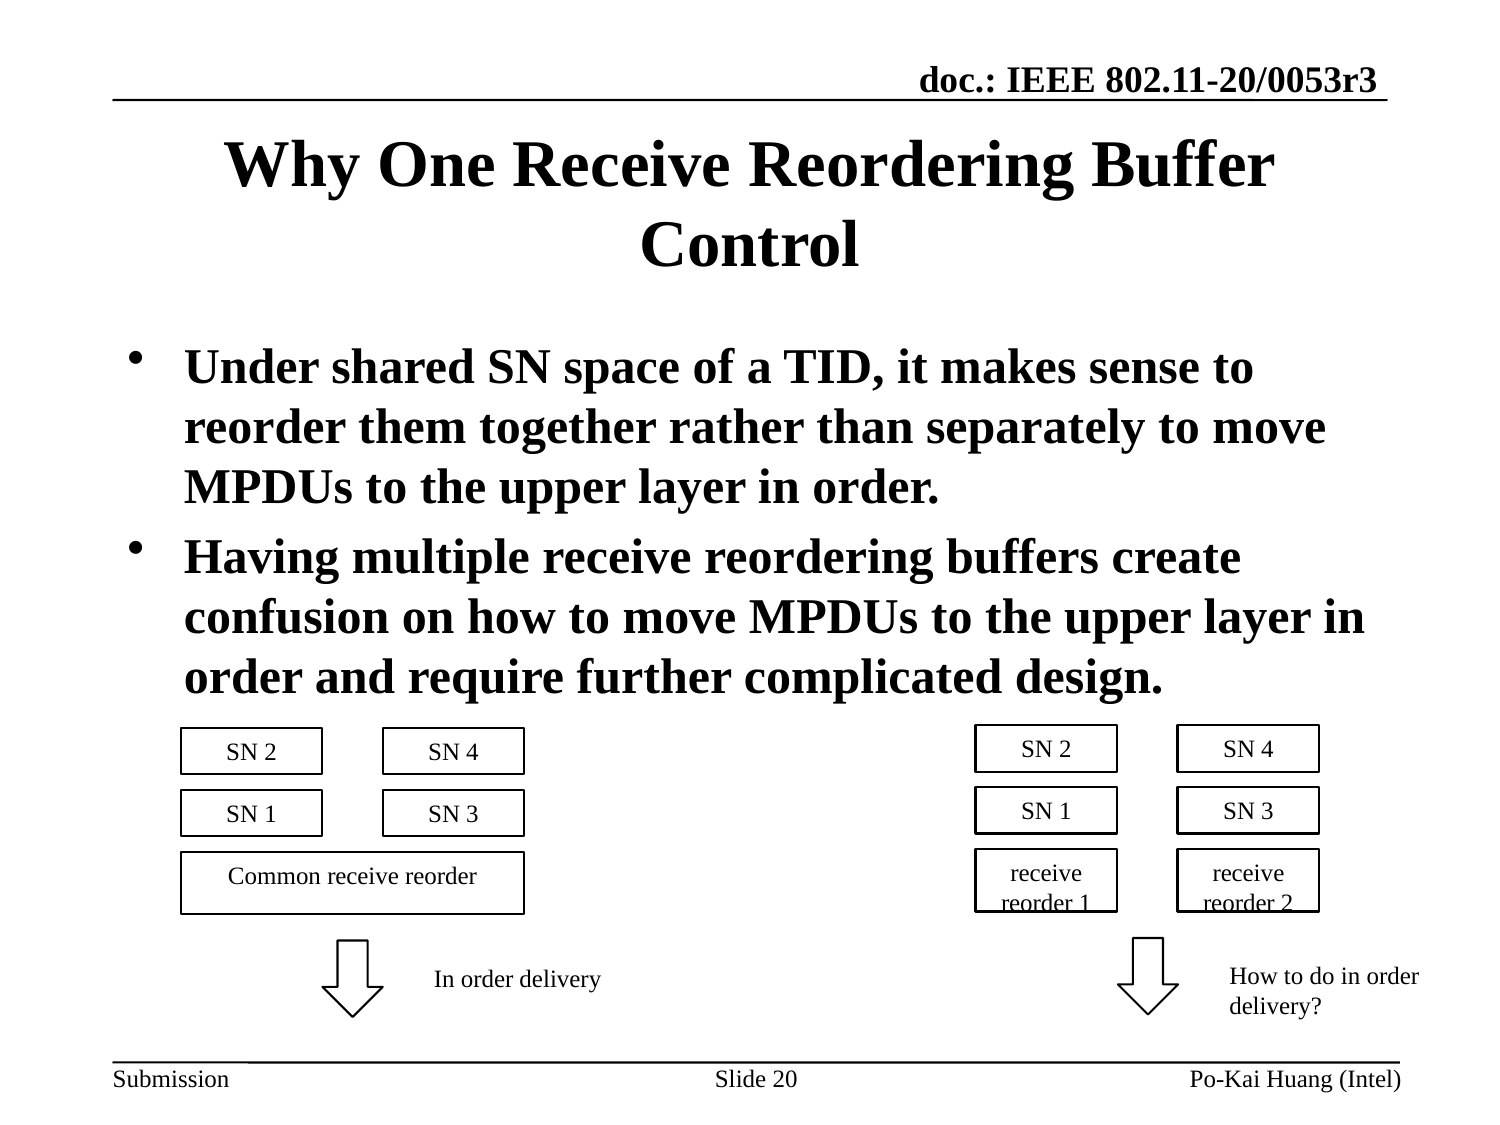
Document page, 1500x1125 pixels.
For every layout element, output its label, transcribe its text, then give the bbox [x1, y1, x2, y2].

text_box receive reorder 2 [1177, 849, 1320, 912]
text_box SN 2 [975, 725, 1118, 772]
footer Po-Kai Huang (Intel) [1186, 1061, 1402, 1093]
text_box SN 3 [1177, 787, 1320, 834]
text_box [322, 940, 383, 1017]
text_box receive reorder 1 [975, 849, 1118, 912]
title Why One Receive Reordering Buffer Control [112, 112, 1388, 288]
text_box In order delivery [419, 954, 679, 1000]
text_box How to do in order delivery? [1214, 952, 1475, 1027]
text_box [1117, 938, 1179, 1015]
text_box SN 3 [382, 789, 525, 836]
text_box SN 4 [382, 727, 525, 775]
text_box SN 4 [1177, 725, 1320, 772]
text_box Common receive reorder [180, 851, 525, 914]
text_box SN 1 [975, 787, 1118, 834]
slide_number Slide 20 [712, 1061, 800, 1093]
list Under shared SN space of a TID, it makes sense to reorder them together rather than separately to move MPDUs to the upper layer in order. Having multiple receive reordering buffers create confusion on how to move MPDUs to the upper layer in order and require further complicated design. [112, 326, 1388, 1002]
text_box SN 1 [180, 789, 323, 836]
text_box SN 2 [180, 727, 323, 775]
